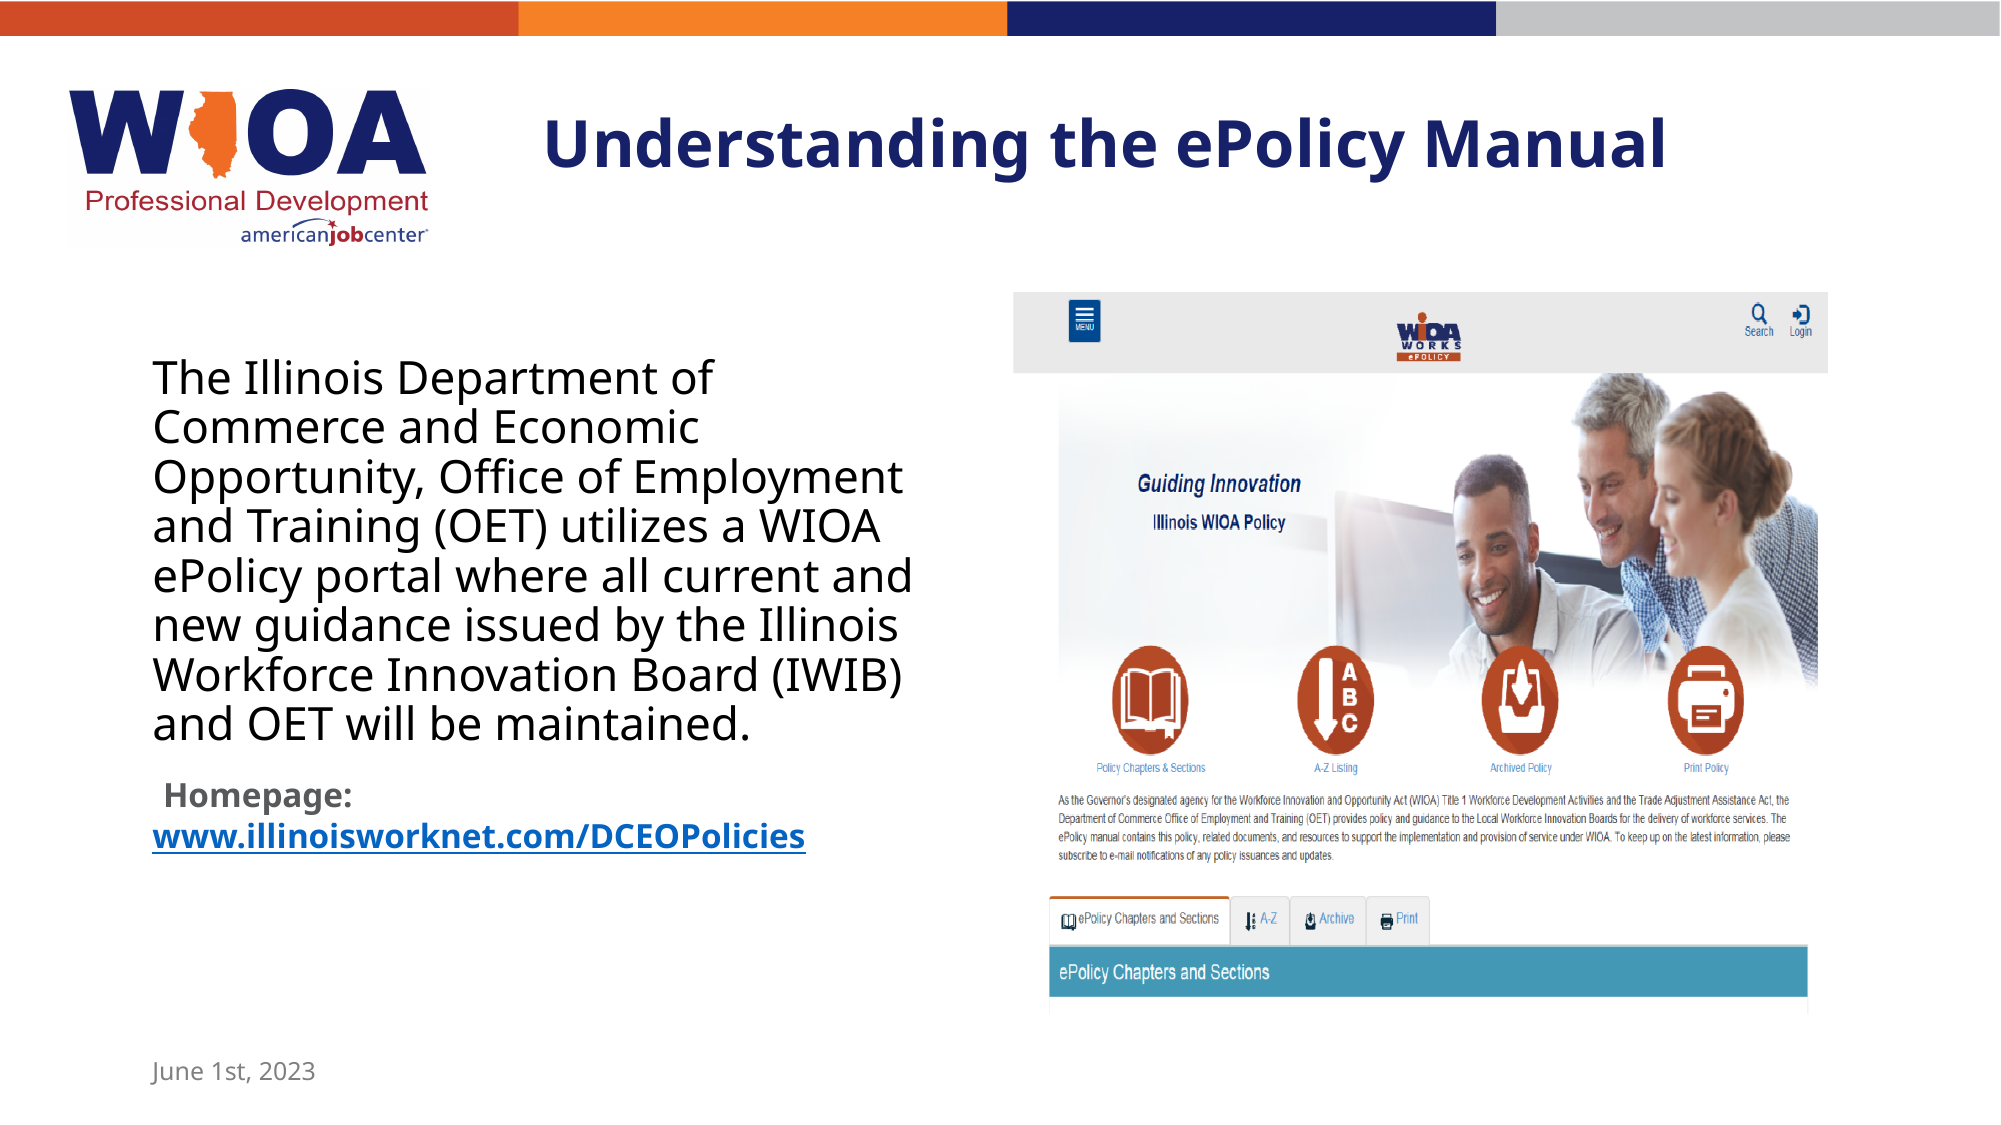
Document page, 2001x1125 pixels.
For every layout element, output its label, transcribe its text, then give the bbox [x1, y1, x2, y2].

picture [0, 0, 2000, 1125]
list The Illinois Department of Commerce and Economic Opportunity, Office of Employment and Training (OET) utilizes a WIOA ePolicy portal where all current and new guidance issued by the Illinois Workforce Innovation Board (IWIB) and OET will be maintained. Homepage: www.illinoisworknet.com/DCEOPolicies [137, 347, 1013, 1014]
title Understanding the ePolicy Manual [526, 100, 1703, 193]
footer June 1st, 2023 [137, 1042, 1338, 1103]
